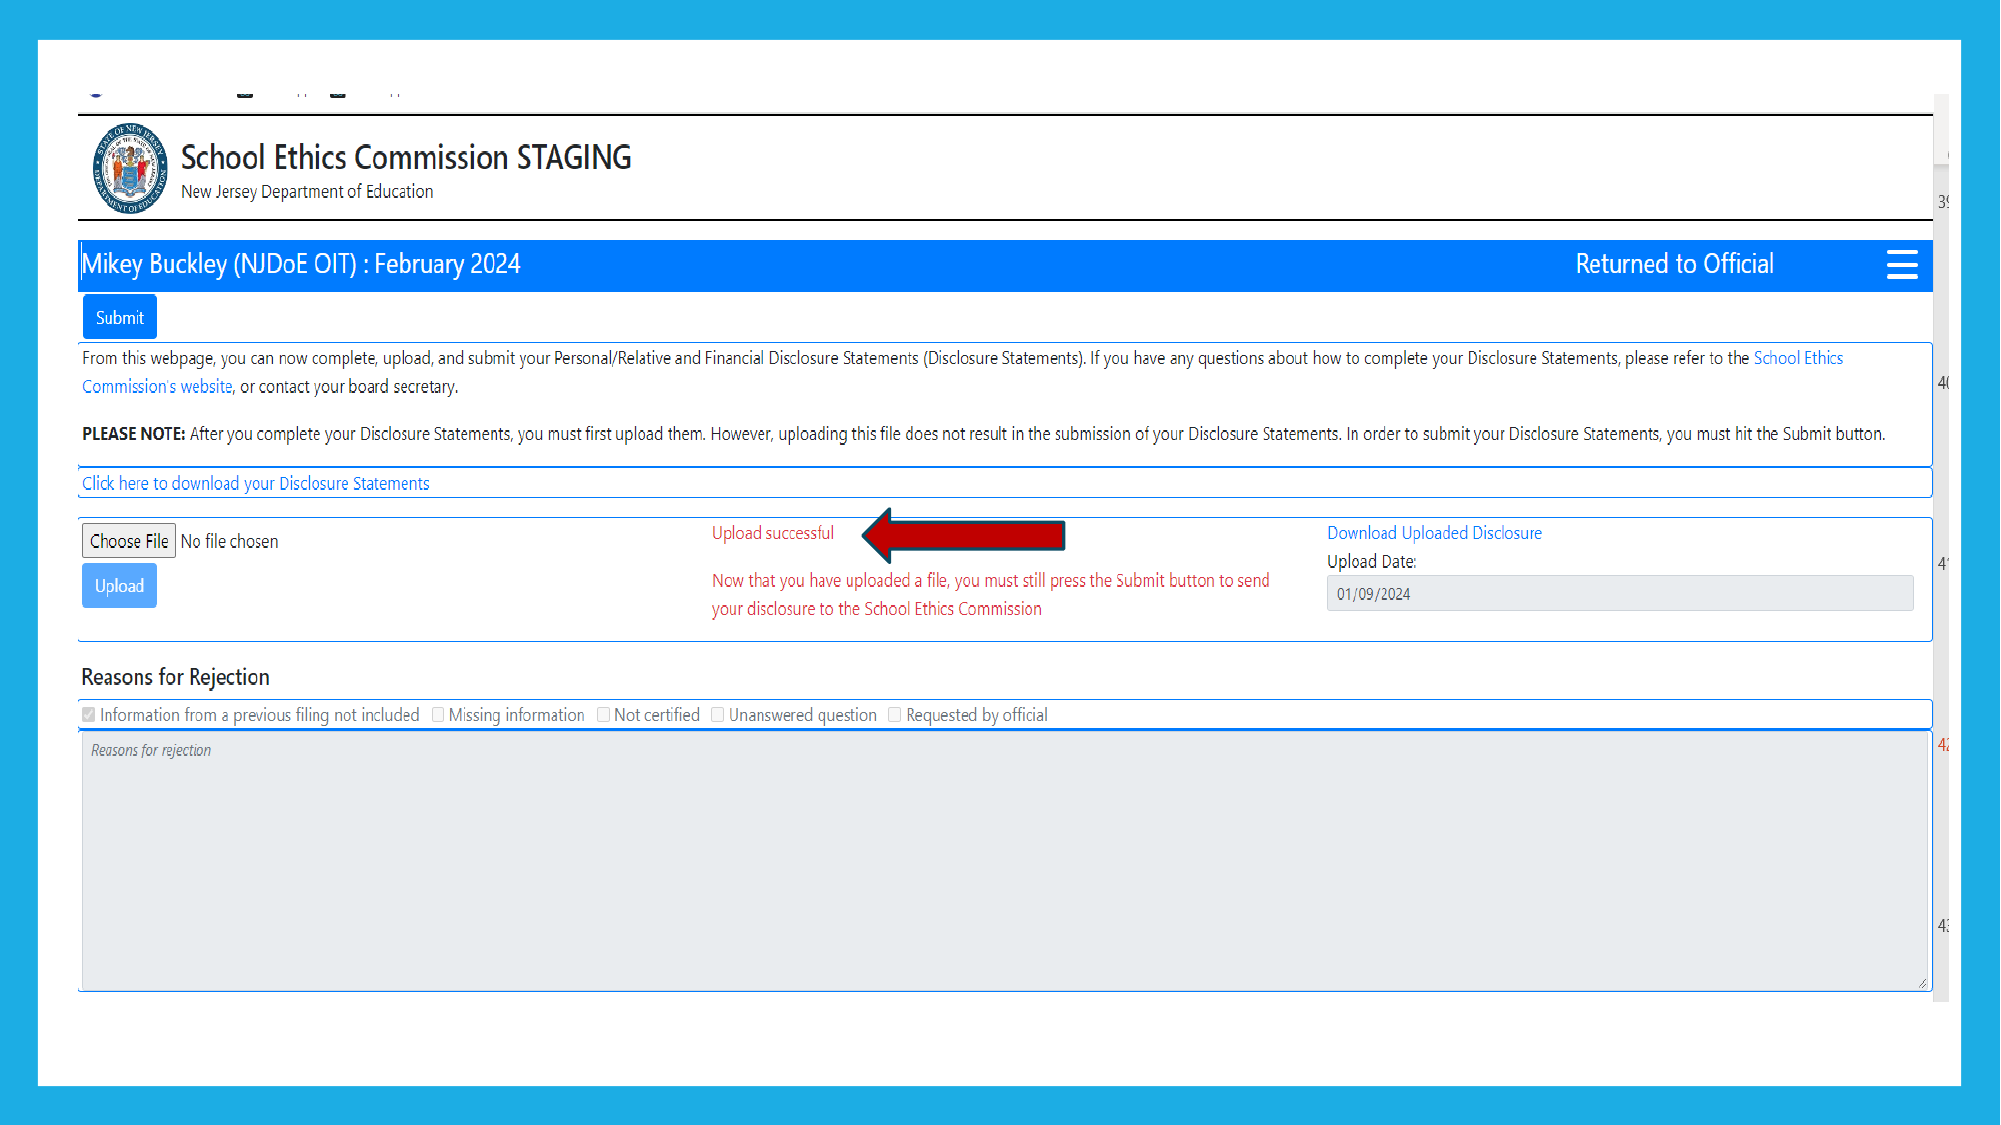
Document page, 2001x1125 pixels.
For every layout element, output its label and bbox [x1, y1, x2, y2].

picture [78, 94, 1949, 1003]
